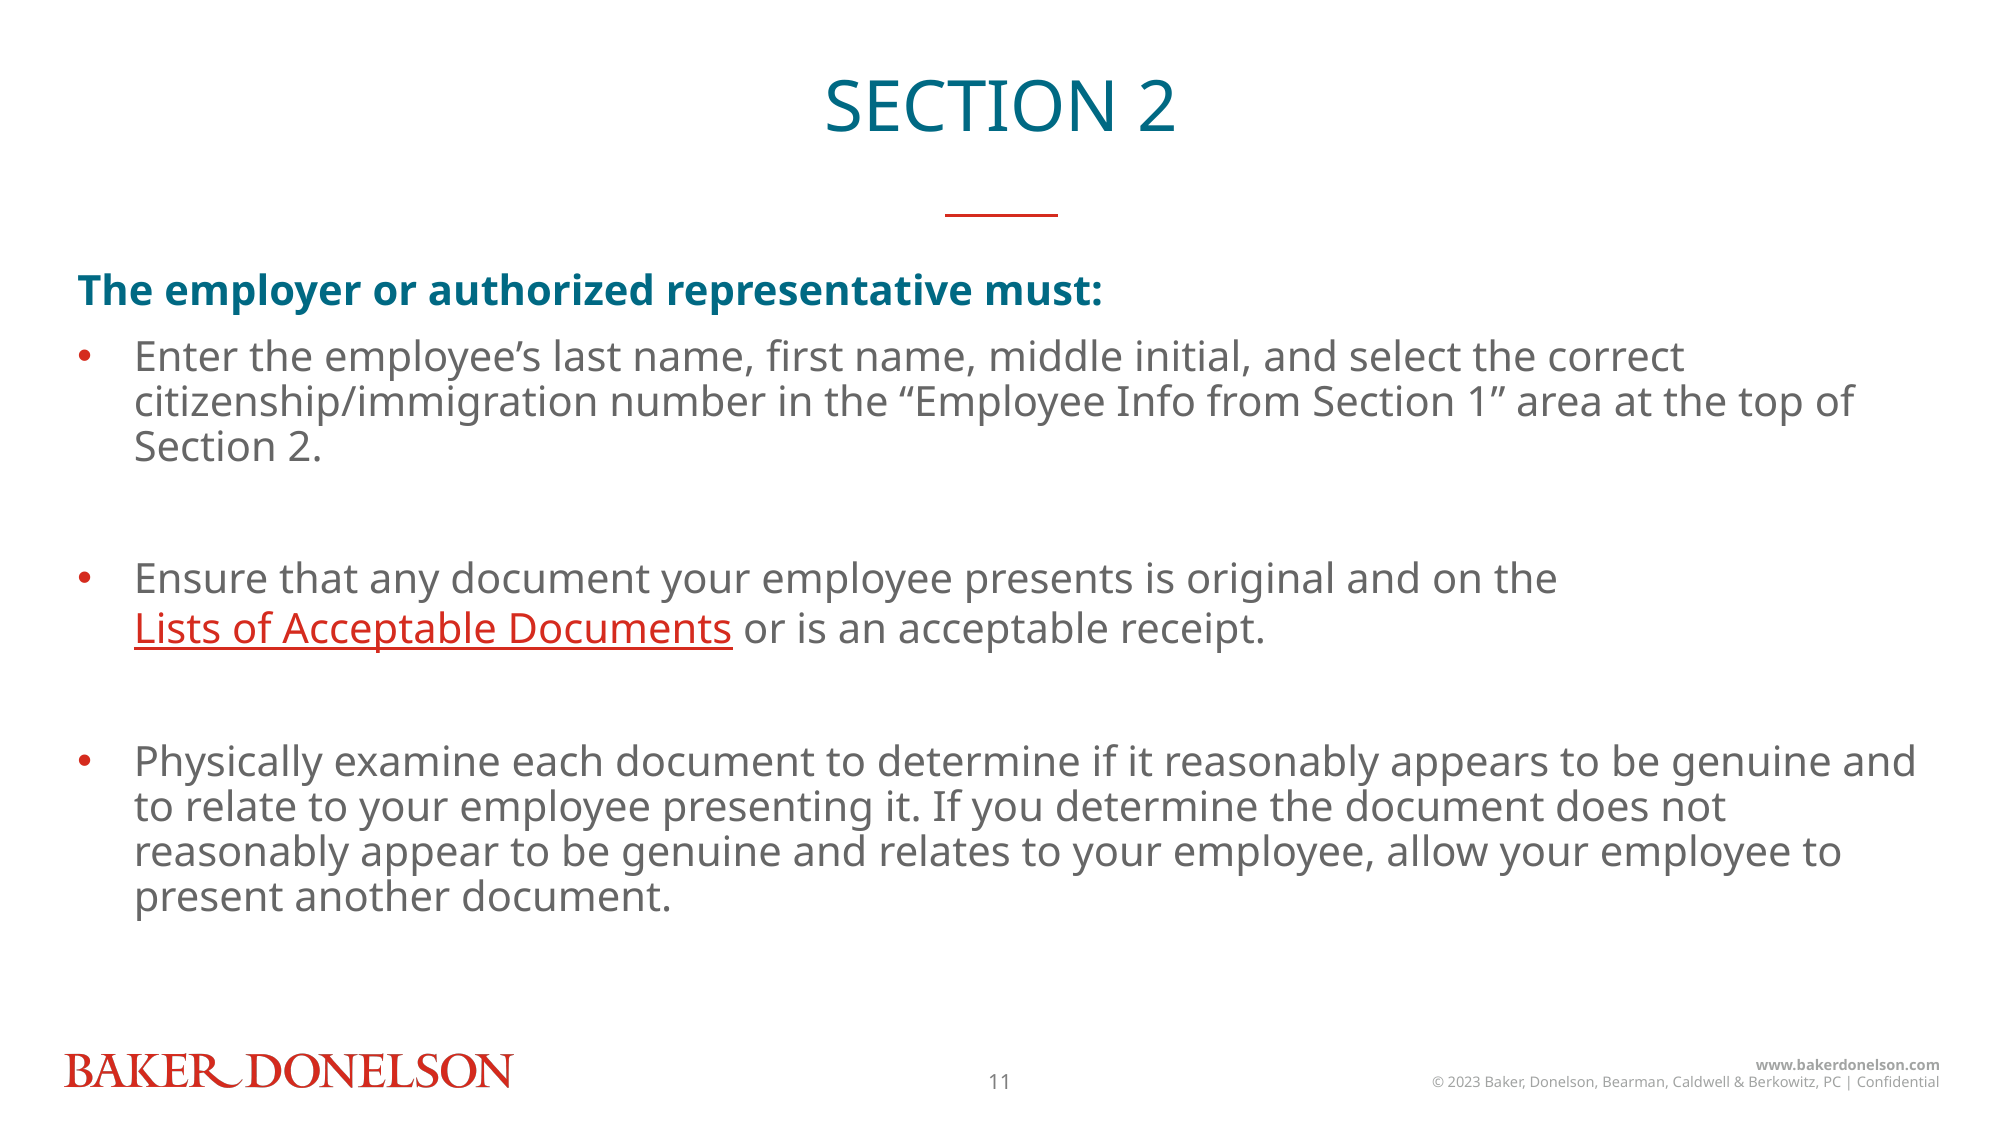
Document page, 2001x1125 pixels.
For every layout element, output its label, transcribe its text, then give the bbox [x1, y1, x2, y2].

list The employer or authorized representative must: Enter the employee’s last name, first name, middle initial, and select the correct citizenship/immigration number in the “Employee Info from Section 1” area at the top of Section 2. Ensure that any document your employee presents is original and on the Lists of Acceptable Documents or is an acceptable receipt. Physically examine each document to determine if it reasonably appears to be genuine and to relate to your employee presenting it. If you determine the document does not reasonably appear to be genuine and relates to your employee, allow your employee to present another document. [62, 262, 1938, 1007]
list SECTION 2 [64, 61, 1939, 145]
picture [64, 1053, 514, 1088]
